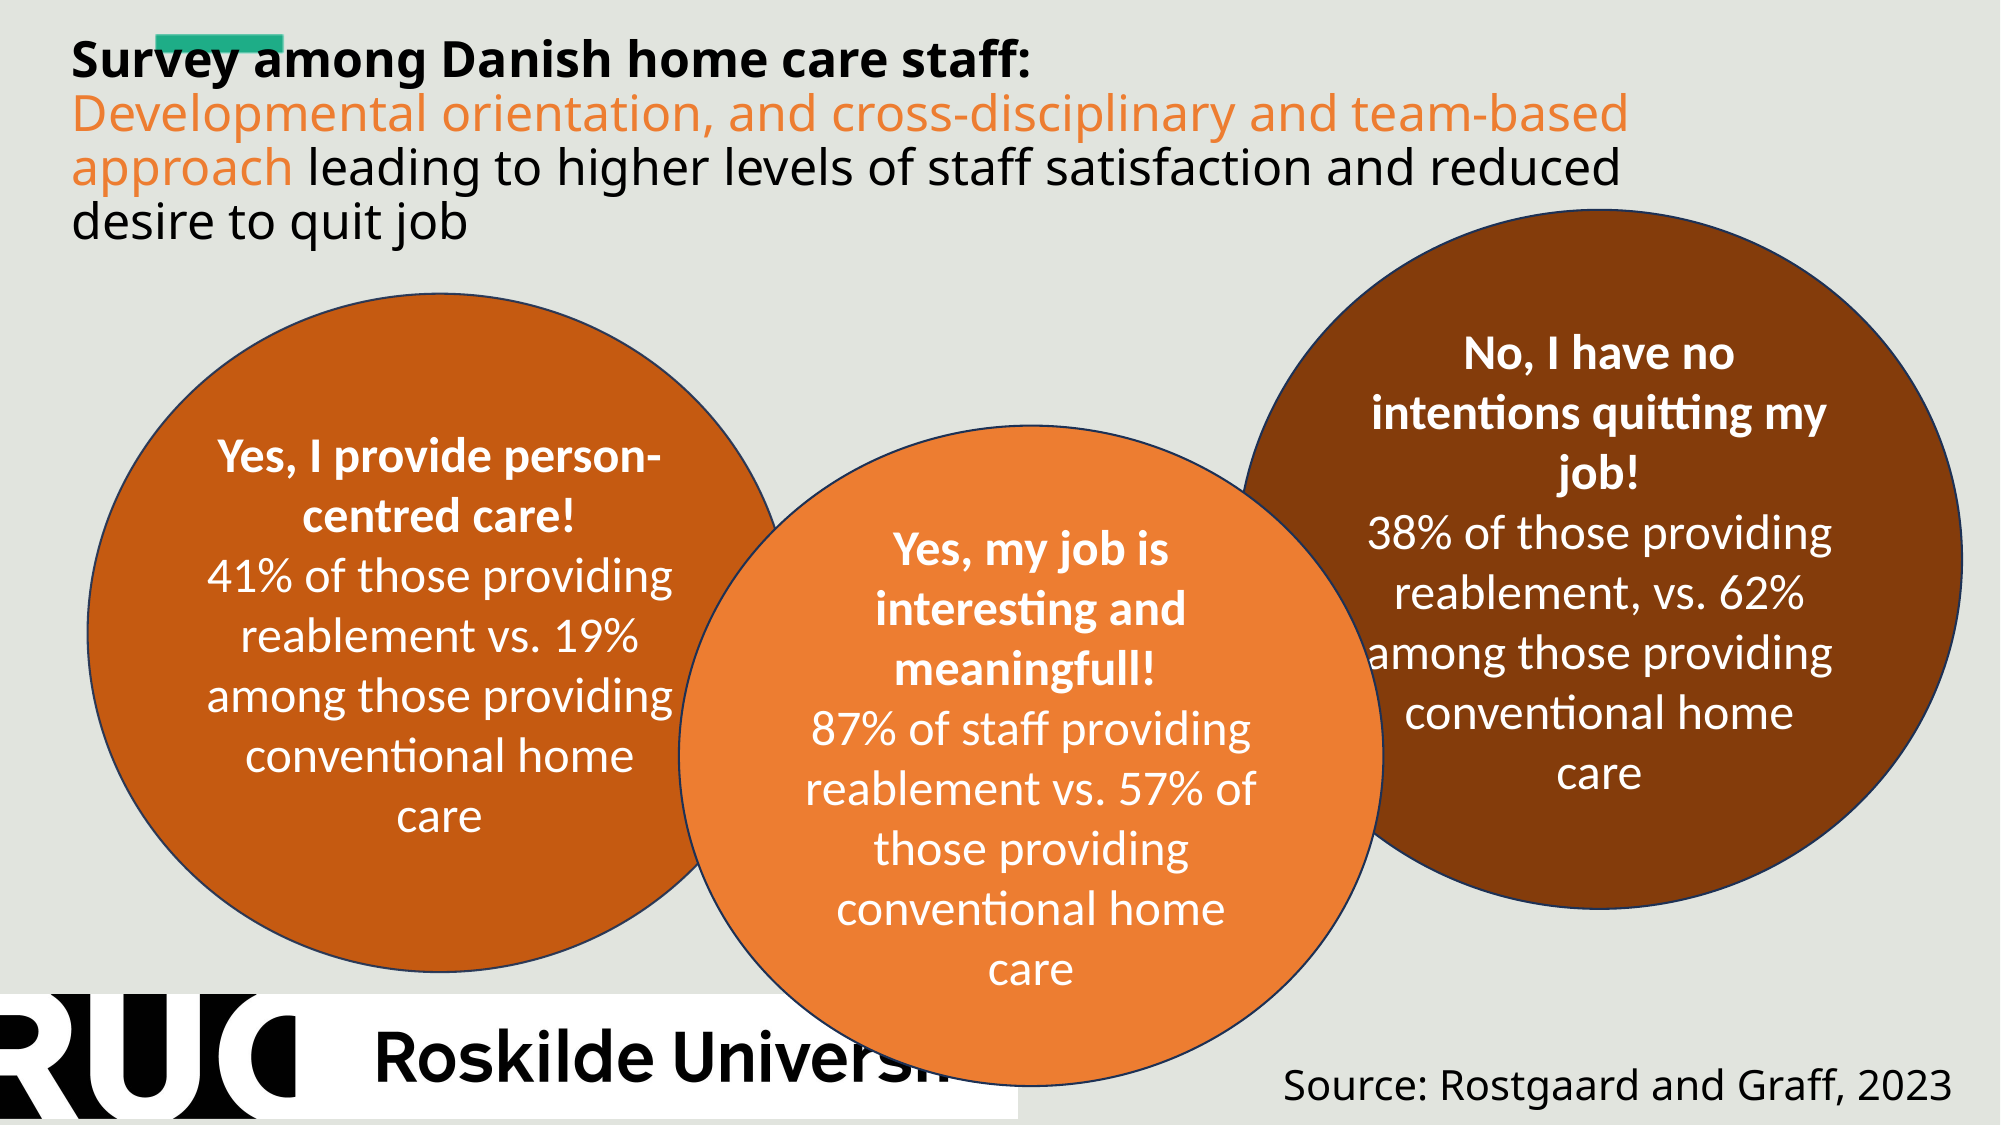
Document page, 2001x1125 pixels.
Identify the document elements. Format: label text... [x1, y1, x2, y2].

text_box Yes, I provide person-centred care! 41% of those providing reablement vs. 19% among those providing conventional home care [86, 292, 776, 974]
picture [0, 0, 2001, 1125]
text_box Survey among Danish home care staff: Developmental orientation, and cross-disciplinary and team-based approach leading to higher levels of staff satisfaction and reduced desire to quit job [56, 60, 1791, 278]
list Source: Rostgaard and Graff, 2023 [1268, 1056, 2000, 1125]
text_box No, I have no intentions quitting my job! 38% of those providing reablement, vs. 62% among those providing conventional home care [1243, 261, 1964, 910]
text_box Yes, my job is interesting and meaningfull! 87% of staff providing reablement vs. 57% of those providing conventional home care [677, 424, 1385, 1088]
